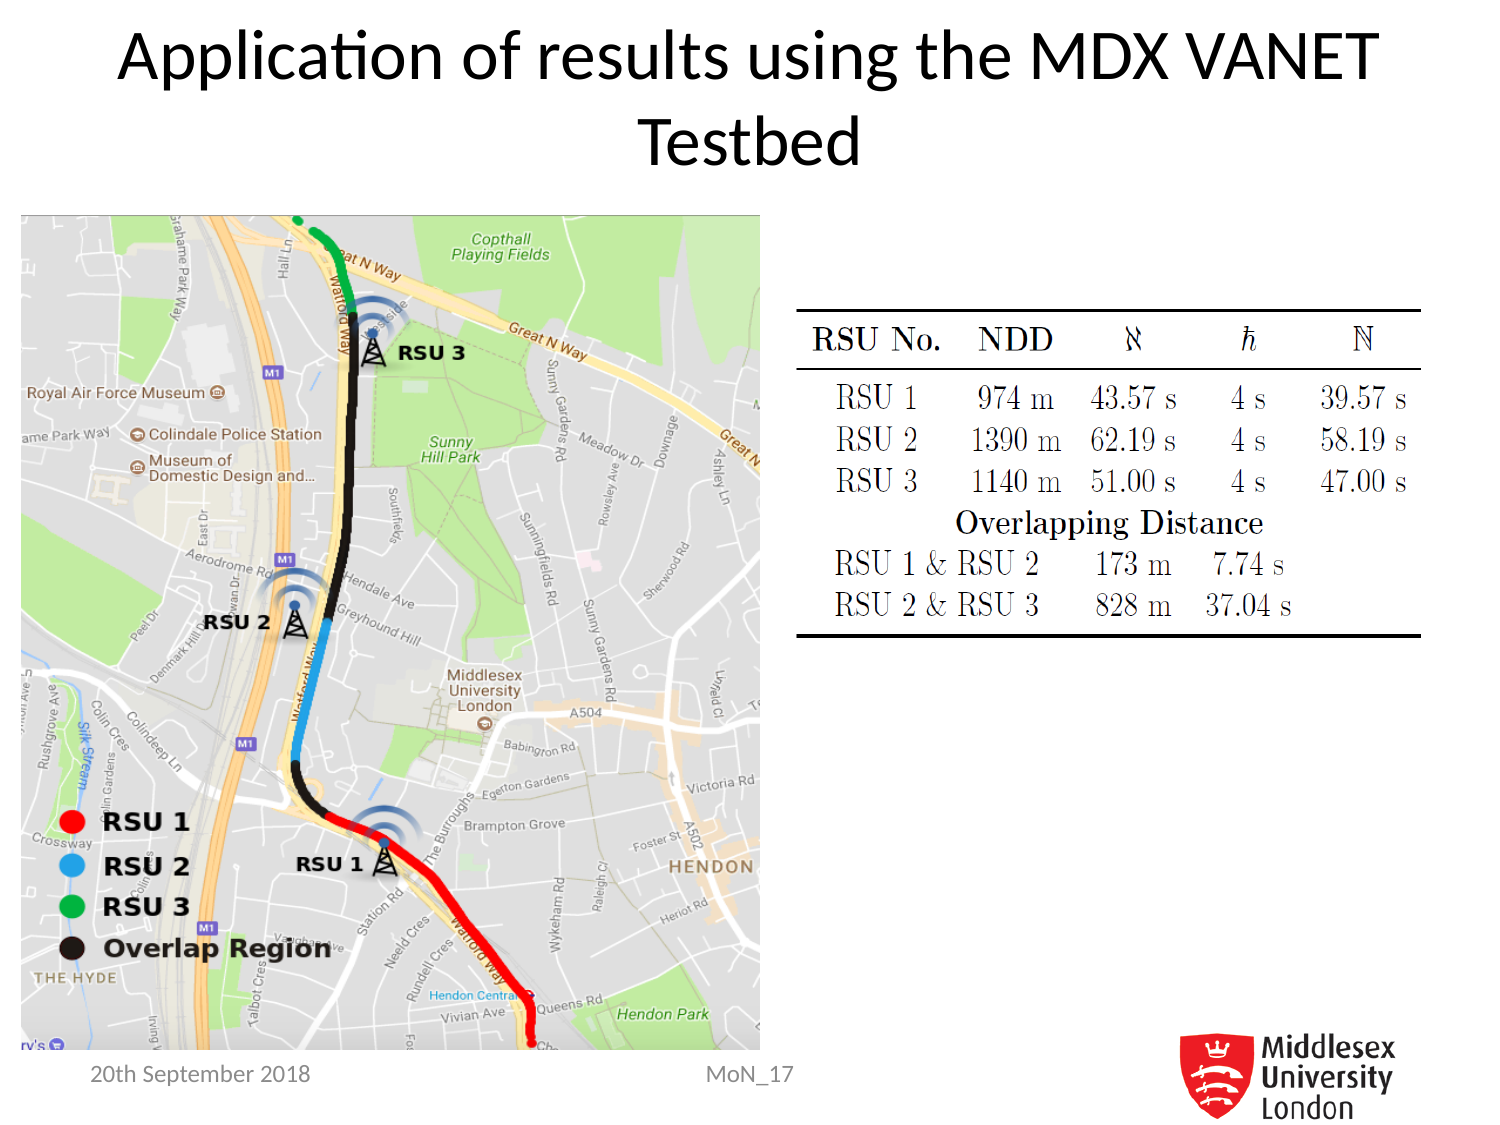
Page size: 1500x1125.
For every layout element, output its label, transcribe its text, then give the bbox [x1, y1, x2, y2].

title Application of results using the MDX VANET Testbed [75, 0, 1425, 188]
picture [20, 214, 760, 1051]
footer MoN_17 [512, 1042, 988, 1103]
picture [1178, 1031, 1397, 1121]
picture [792, 303, 1426, 642]
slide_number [75, 1059, 425, 1103]
